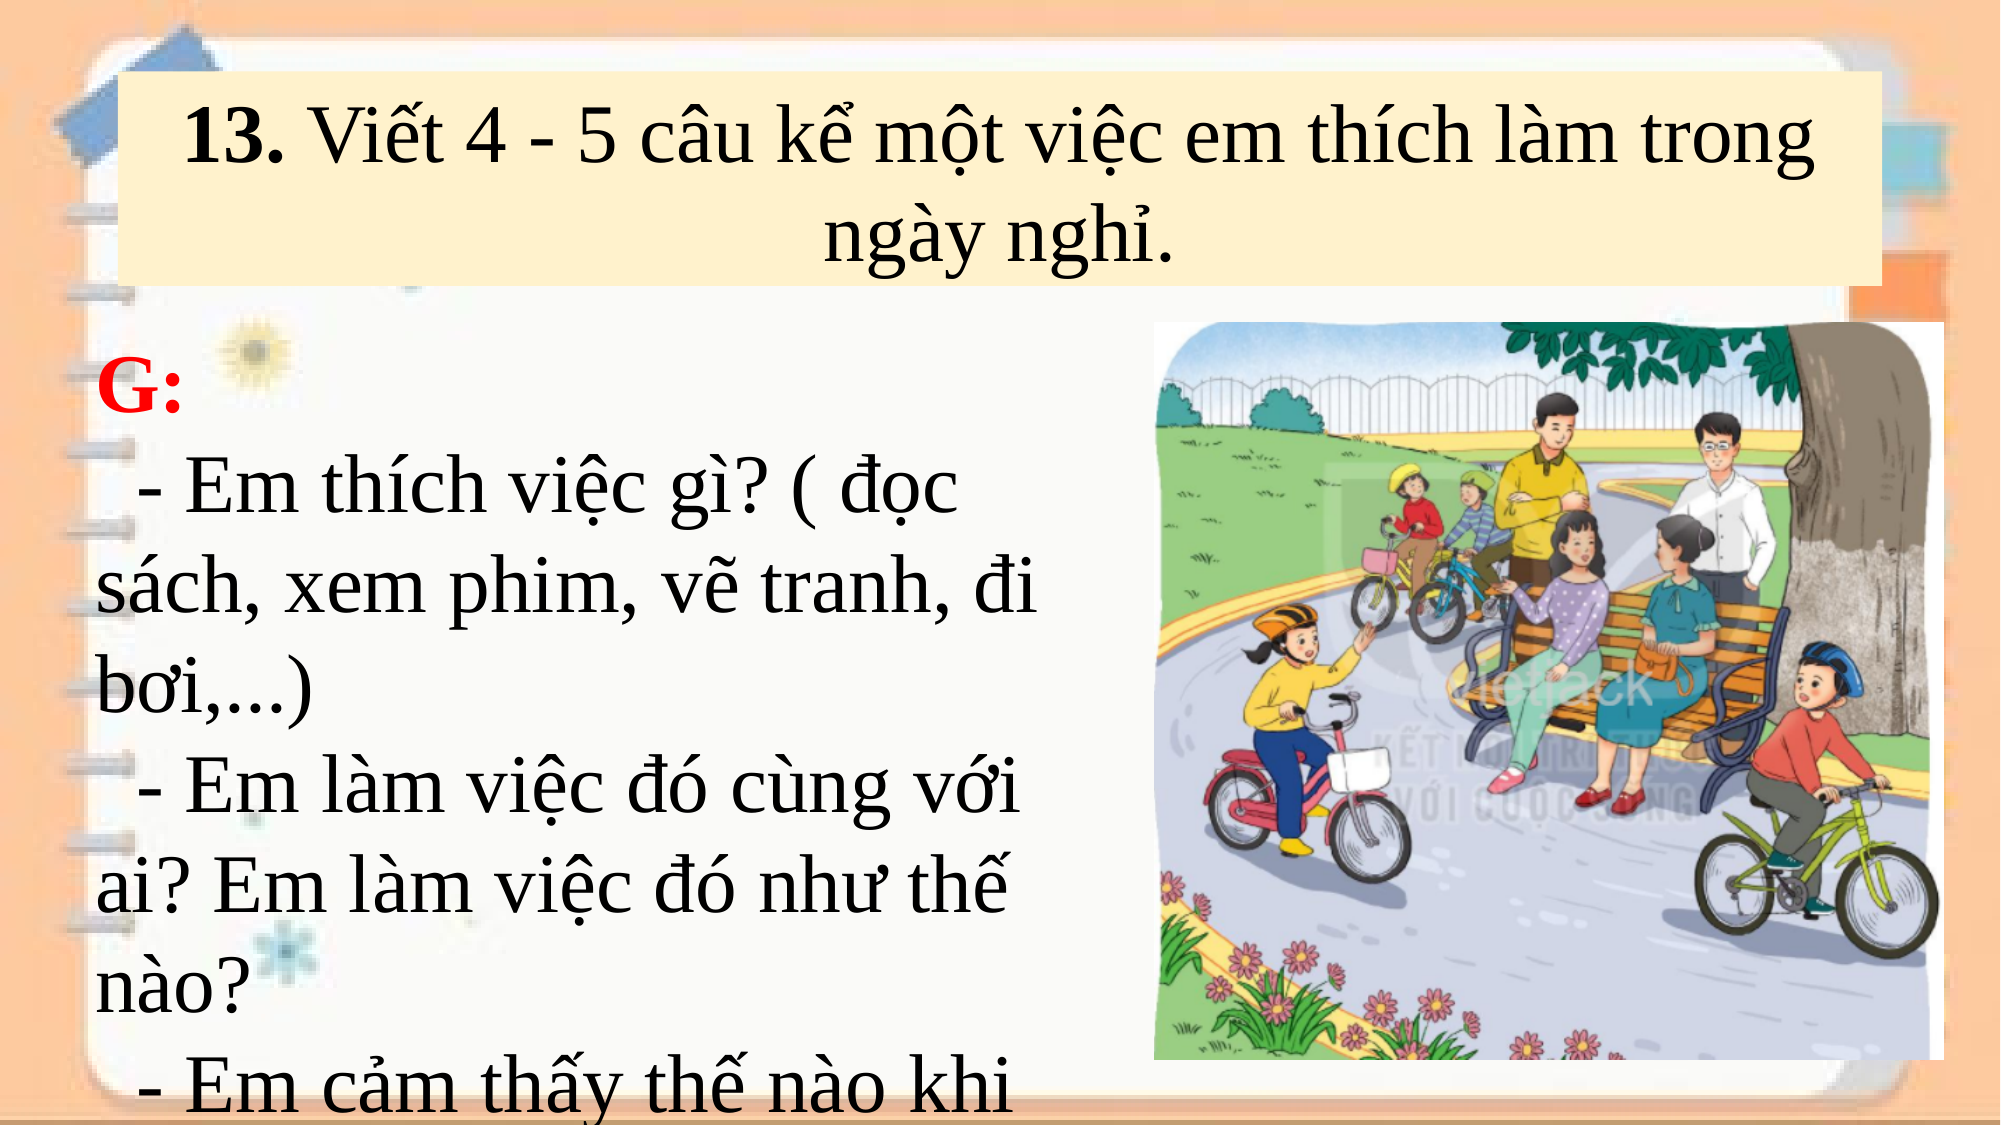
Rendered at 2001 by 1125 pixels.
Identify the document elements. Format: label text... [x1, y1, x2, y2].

picture [0, 0, 2001, 1125]
text_box G: - Em thích việc gì? ( đọc sách, xem phim, vẽ tranh, đi bơi,...) - Em làm việc đó cùng với ai? Em làm việc đó như thế nào? - Em cảm thấy thế nào khi làm việc đó? [80, 322, 1155, 1125]
text_box 13. Viết 4 - 5 câu kể một việc em thích làm trong ngày nghỉ. [117, 71, 1883, 286]
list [1154, 322, 1944, 1060]
